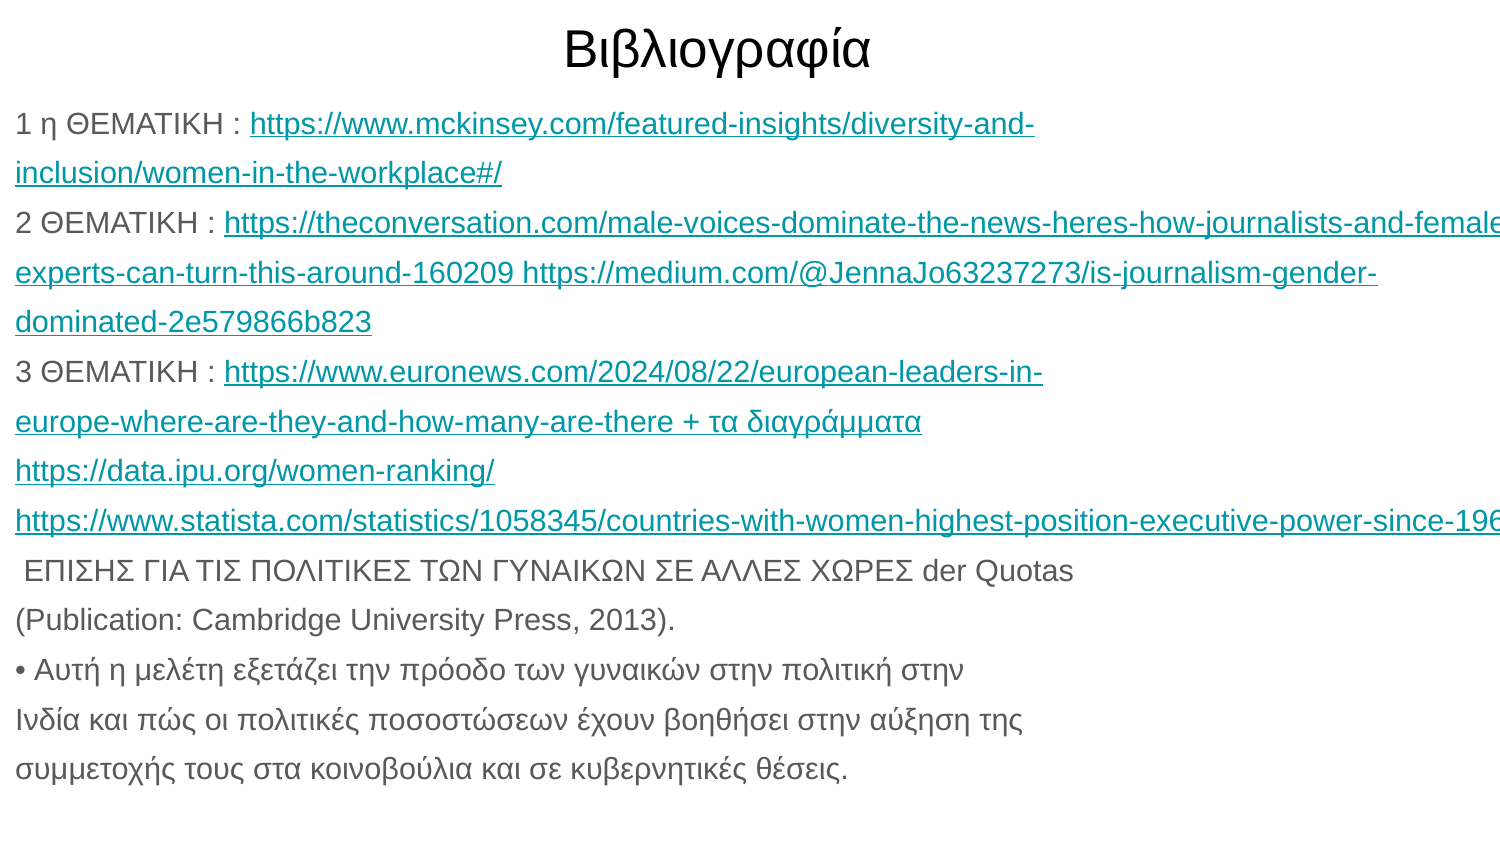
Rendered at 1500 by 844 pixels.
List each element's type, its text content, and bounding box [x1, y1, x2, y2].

list 1 η ΘΕΜΑΤΙΚΗ : https://www.mckinsey.com/featured-insights/diversity-and- inclusion/women-in-the-workplace#/ 2 ΘΕΜΑΤΙΚΗ : https://theconversation.com/male-voices-dominate-the-news-heres-how-journalists-and-female- experts-can-turn-this-around-160209 https://medium.com/@JennaJo63237273/is-journalism-gender- dominated-2e579866b823 3 ΘΕΜΑΤΙΚΗ : https://www.euronews.com/2024/08/22/european-leaders-in- europe-where-are-they-and-how-many-are-there + τα διαγράμματα https://data.ipu.org/women-ranking/ https://www.statista.com/statistics/1058345/countries-with-women-highest-position-executive-power-since-1960/ ΕΠΙΣΗΣ ΓΙΑ ΤΙΣ ΠΟΛΙΤΙΚΕΣ ΤΩΝ ΓΥΝΑΙΚΩΝ ΣΕ ΑΛΛΕΣ ΧΩΡΕΣ der Quotas (Publication: Cambridge University Press, 2013). • Αυτή η μελέτη εξετάζει την πρόοδο των γυναικών στην πολιτική στην Ινδία και πώς οι πολιτικές ποσοστώσεων έχουν βοηθήσει στην αύξηση της συμμετοχής τους στα κοινοβούλια και σε κυβερνητικές θέσεις. [0, 83, 1500, 831]
title Βιβλιογραφία [19, 0, 1417, 83]
